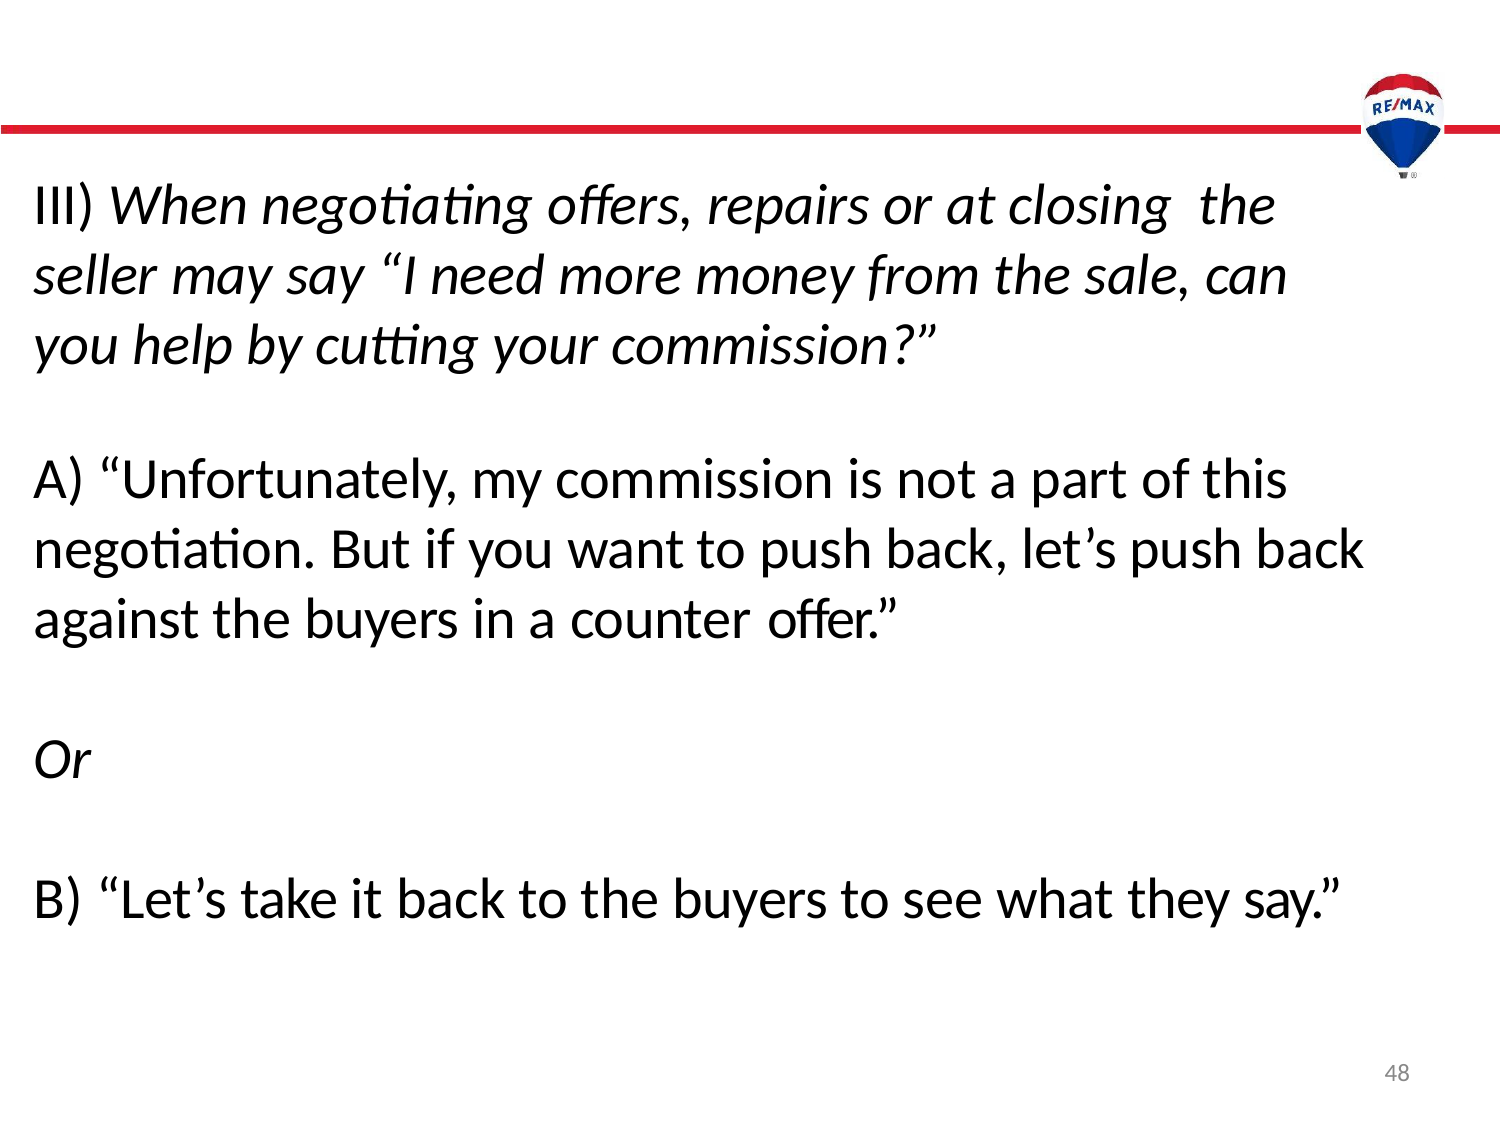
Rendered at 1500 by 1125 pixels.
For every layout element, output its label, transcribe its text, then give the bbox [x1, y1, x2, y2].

text_box [1445, 125, 1500, 134]
slide_number 48 [1378, 1060, 1417, 1125]
text_box A) “Unfortunately, my commission is not a part of this negotiation. But if you want to push back, let’s push back against the buyers in a counter offer.” Or B) “Let’s take it back to the buyers to see what they say.” [31, 438, 1426, 931]
text_box [1361, 72, 1445, 179]
title III) When negotiating offers, repairs or at closing the seller may say “I need more money from the sale, can you help by cutting your commission?” [31, 163, 1381, 376]
text_box [0, 125, 1361, 134]
